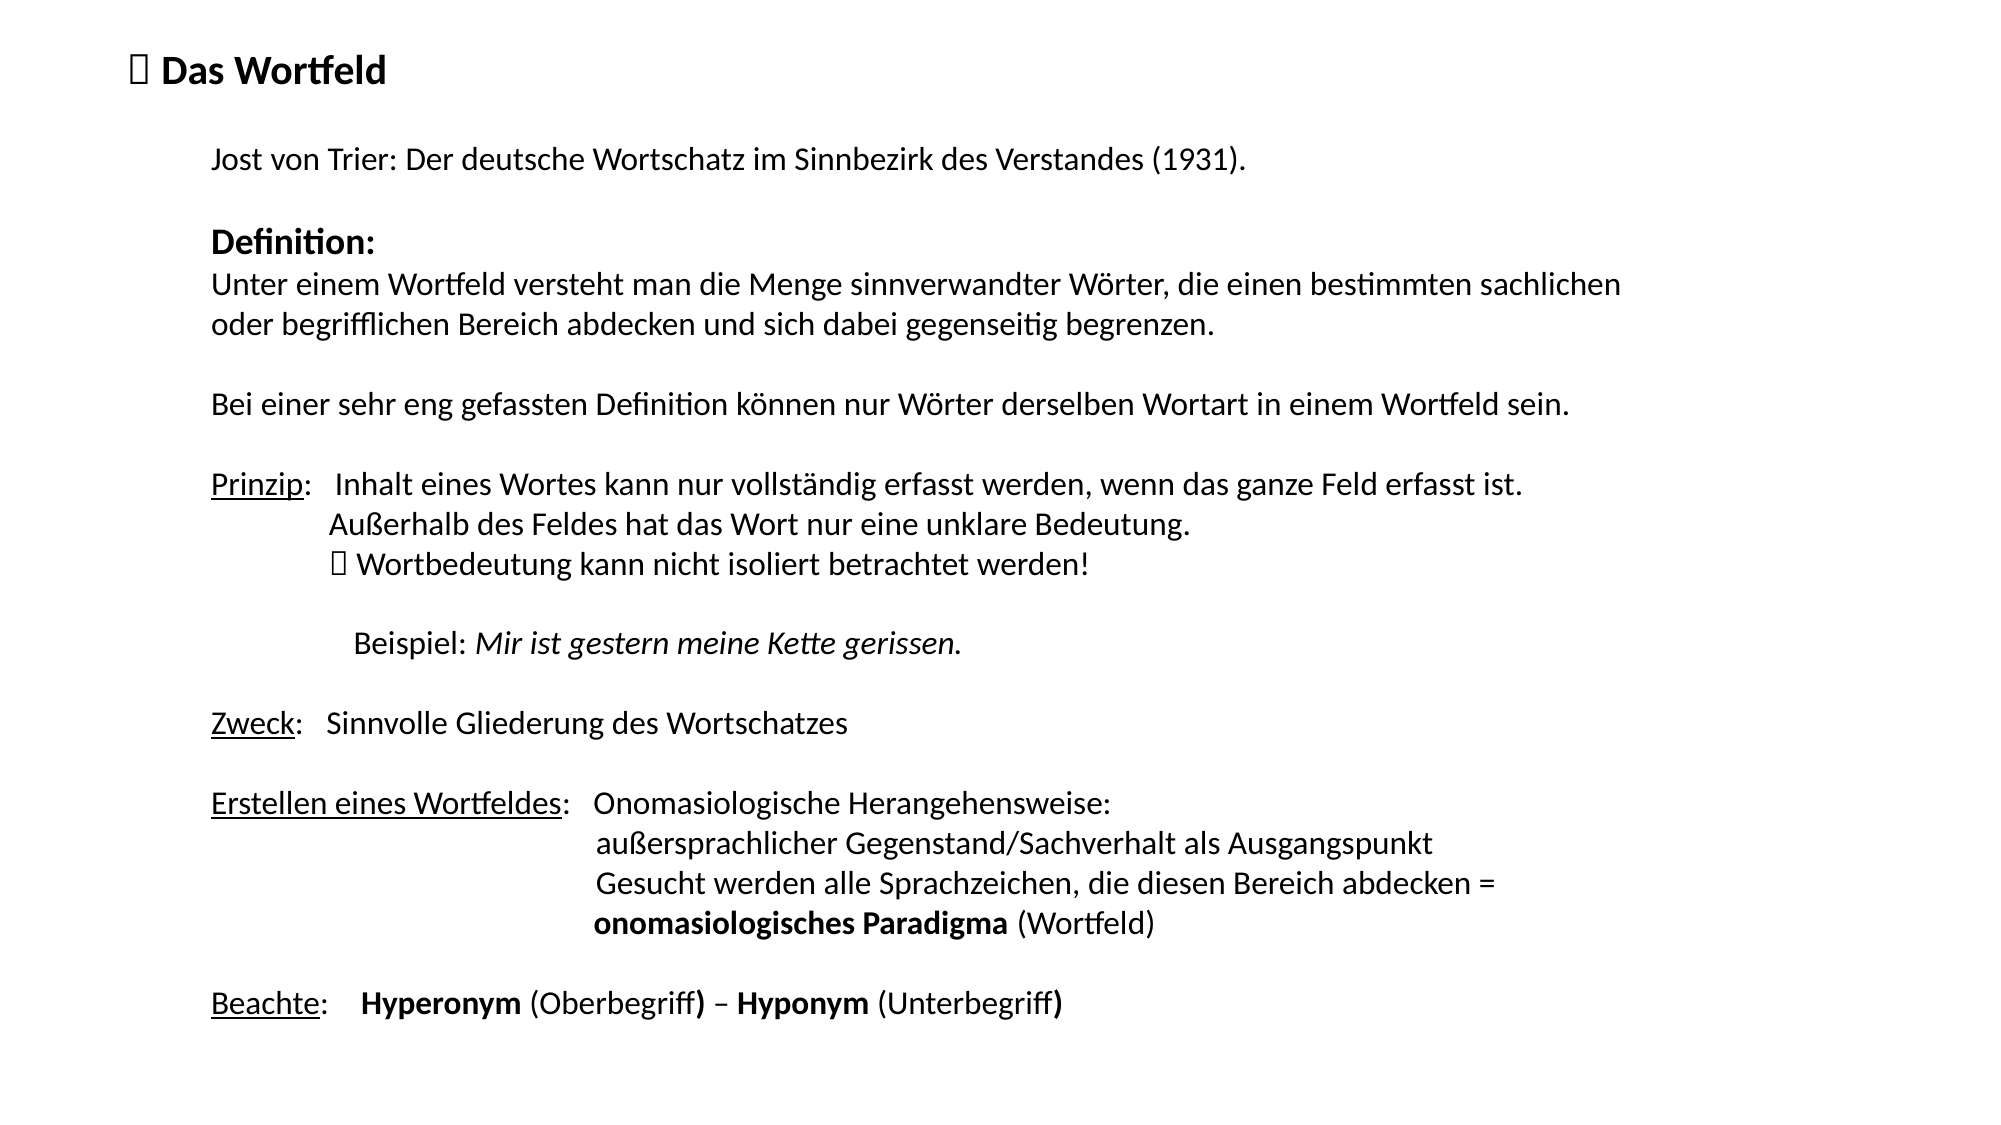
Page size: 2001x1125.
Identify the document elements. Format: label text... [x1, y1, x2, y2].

text_box Jost von Trier: Der deutsche Wortschatz im Sinnbezirk des Verstandes (1931). Definition: Unter einem Wortfeld versteht man die Menge sinnverwandter Wörter, die einen bestimmten sachlichen oder begrifflichen Bereich abdecken und sich dabei gegenseitig begrenzen. Bei einer sehr eng gefassten Definition können nur Wörter derselben Wortart in einem Wortfeld sein. Prinzip: Inhalt eines Wortes kann nur vollständig erfasst werden, wenn das ganze Feld erfasst ist. Außerhalb des Feldes hat das Wort nur eine unklare Bedeutung.  Wortbedeutung kann nicht isoliert betrachtet werden! Beispiel: Mir ist gestern meine Kette gerissen. Zweck: Sinnvolle Gliederung des Wortschatzes Erstellen eines Wortfeldes: Onomasiologische Herangehensweise: außersprachlicher Gegenstand/Sachverhalt als Ausgangspunkt Gesucht werden alle Sprachzeichen, die diesen Bereich abdecken = onomasiologisches Paradigma (Wortfeld) Beachte: Hyperonym (Oberbegriff) – Hyponym (Unterbegriff) [196, 130, 1663, 1069]
text_box  Das Wortfeld [111, 35, 1353, 101]
